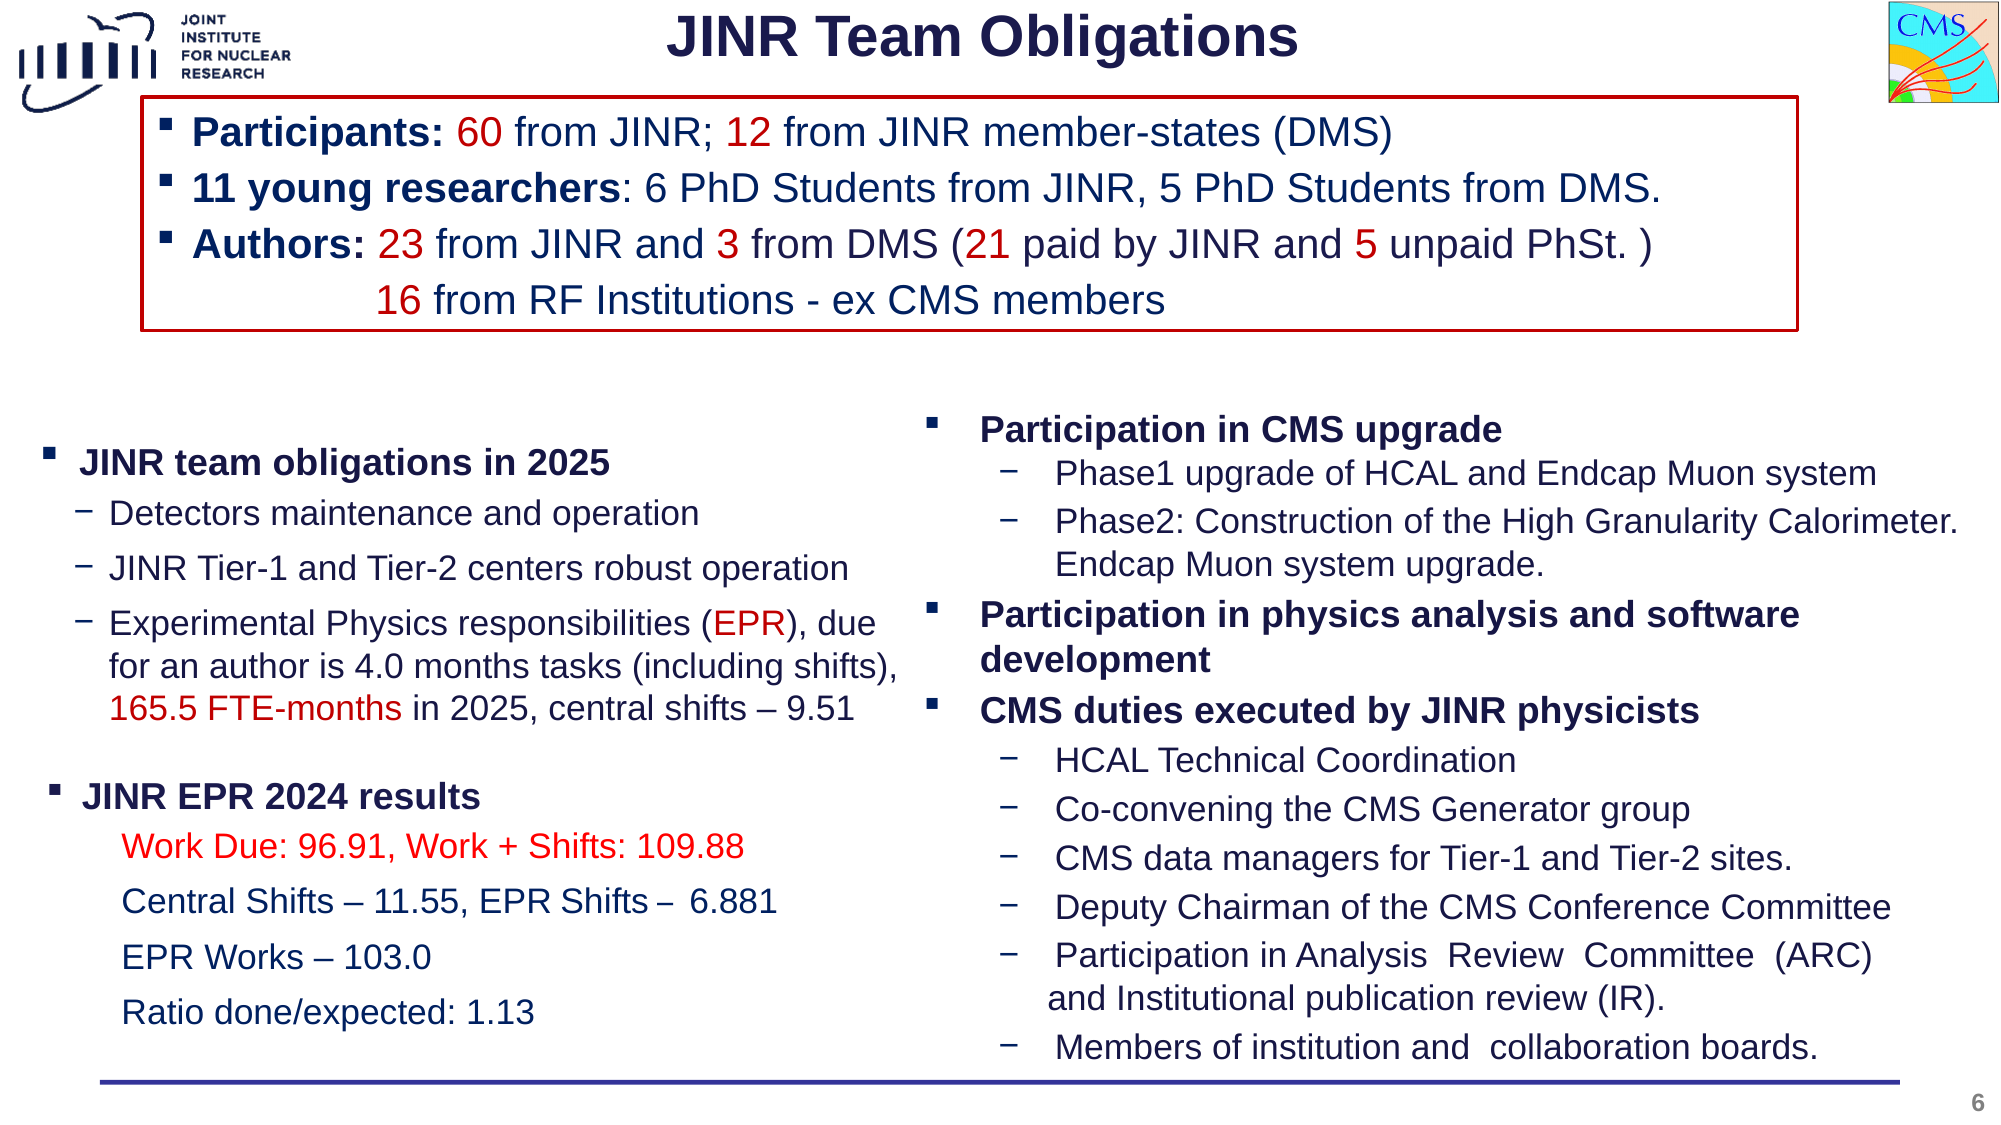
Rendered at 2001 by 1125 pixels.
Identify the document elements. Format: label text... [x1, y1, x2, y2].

text_box JINR Team Obligations [109, 0, 1859, 84]
text_box Participation in CMS upgrade Phase1 upgrade of HCAL and Endcap Muon system Phase2: Construction of the High Granularity Calorimeter. Endcap Muon system upgrade. Participation in physics analysis and software development CMS duties executed by JINR physicists HCAL Technical Coordination Co-convening the CMS Generator group CMS data managers for Tier-1 and Tier-2 sites. Deputy Chairman of the CMS Conference Committee Participation in Analysis Review Committee (ARC) and Institutional publication review (IR). Members of institution and collaboration boards. [908, 397, 2000, 1074]
text_box JINR team obligations in 2025 Detectors maintenance and operation JINR Tier-1 and Tier-2 centers robust operation Experimental Physics responsibilities (EPR), due for an author is 4.0 months tasks (including shifts), 165.5 FTE-months in 2025, central shifts – 9.51 [23, 426, 908, 736]
text_box 6 [1935, 1079, 2000, 1122]
text_box Participants: 60 from JINR; 12 from JINR member-states (DMS) 11 young researchers: 6 PhD Students from JINR, 5 PhD Students from DMS. Authors: 23 from JINR and 3 from DMS (21 paid by JINR and 5 unpaid PhSt. ) 16 from RF Institutions - ex CMS members [141, 97, 1798, 331]
picture [0, 0, 327, 149]
picture [1888, 1, 2000, 104]
text_box JINR EPR 2024 results Work Due: 96.91, Work + Shifts: 109.88 Central Shifts – 11.55, EPR Shifts – 6.881 EPR Works – 103.0 Ratio done/expected: 1.13 [31, 764, 866, 1039]
